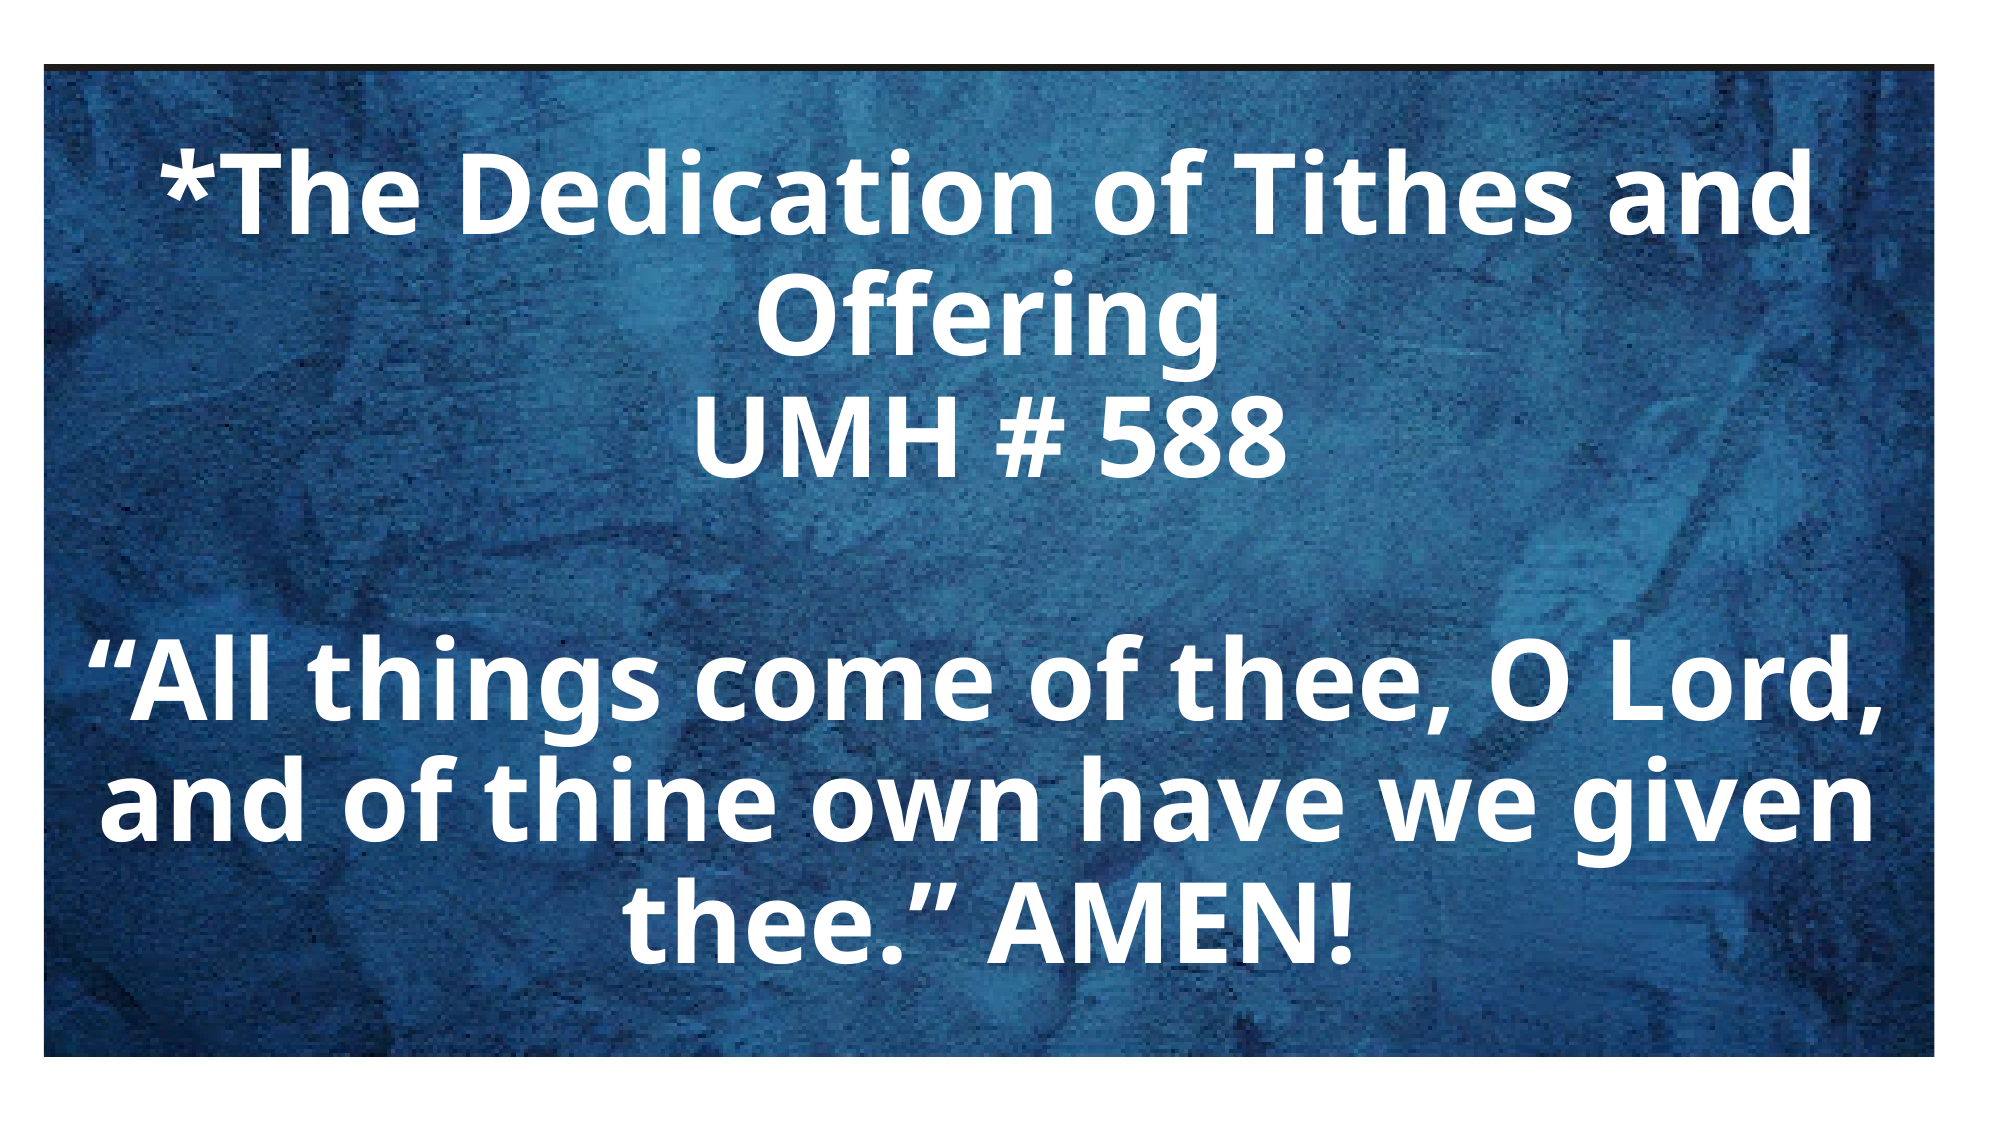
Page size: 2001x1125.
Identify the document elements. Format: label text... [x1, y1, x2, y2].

title *The Dedication of Tithes and Offering UMH # 588 “All things come of thee, O Lord, and of thine own have we given thee.” AMEN! [43, 64, 1935, 1061]
